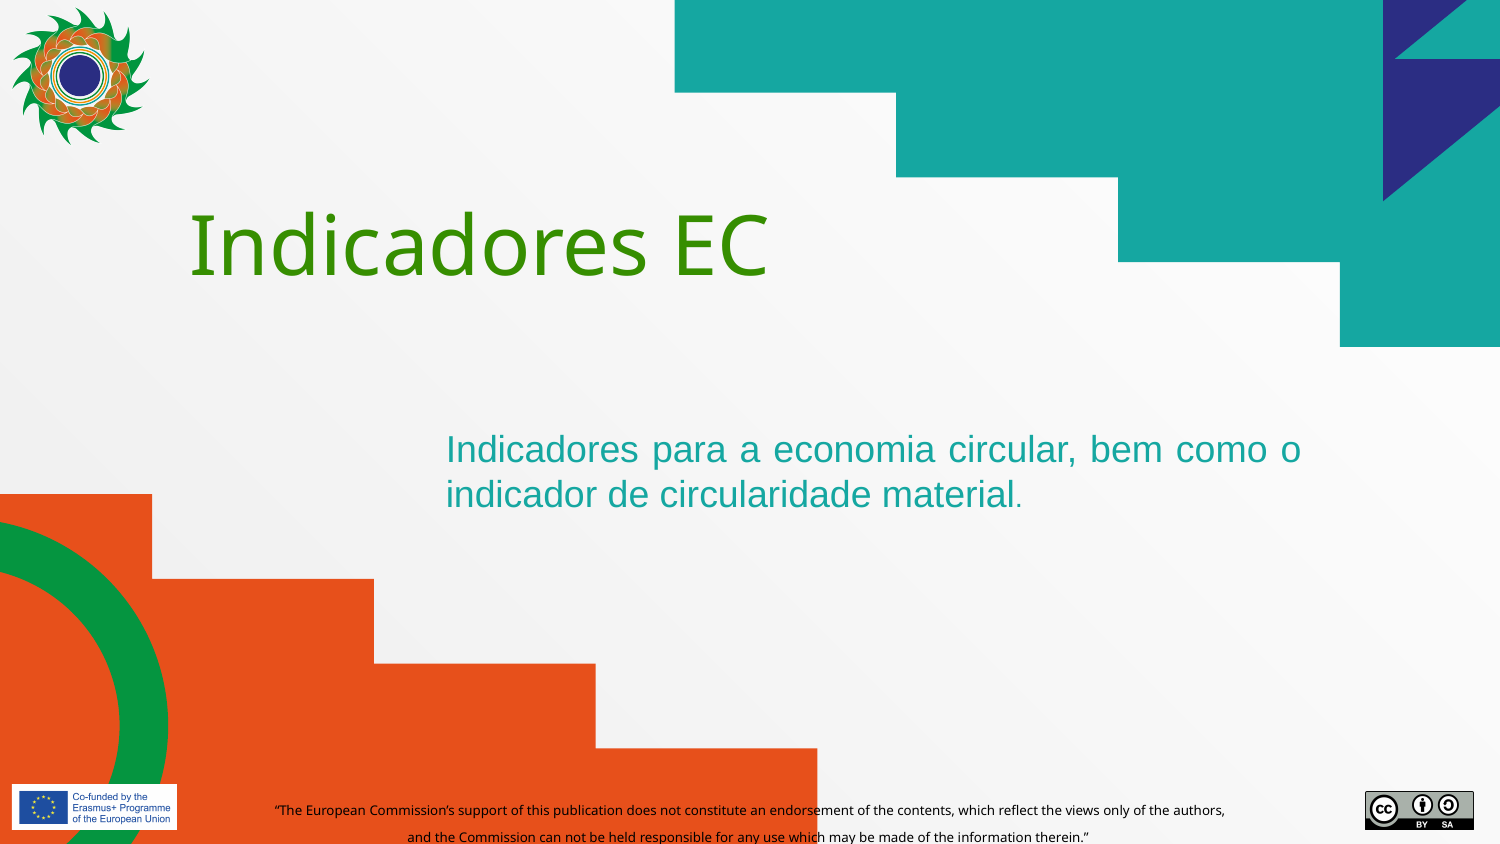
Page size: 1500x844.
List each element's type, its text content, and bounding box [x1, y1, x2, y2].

title Indicadores EC [0, 176, 1114, 283]
picture [11, 784, 177, 830]
picture [11, 6, 151, 147]
subtitle Indicadores para a economia circular, bem como o indicador de circularidade material. [430, 409, 1317, 551]
picture [1365, 791, 1474, 830]
